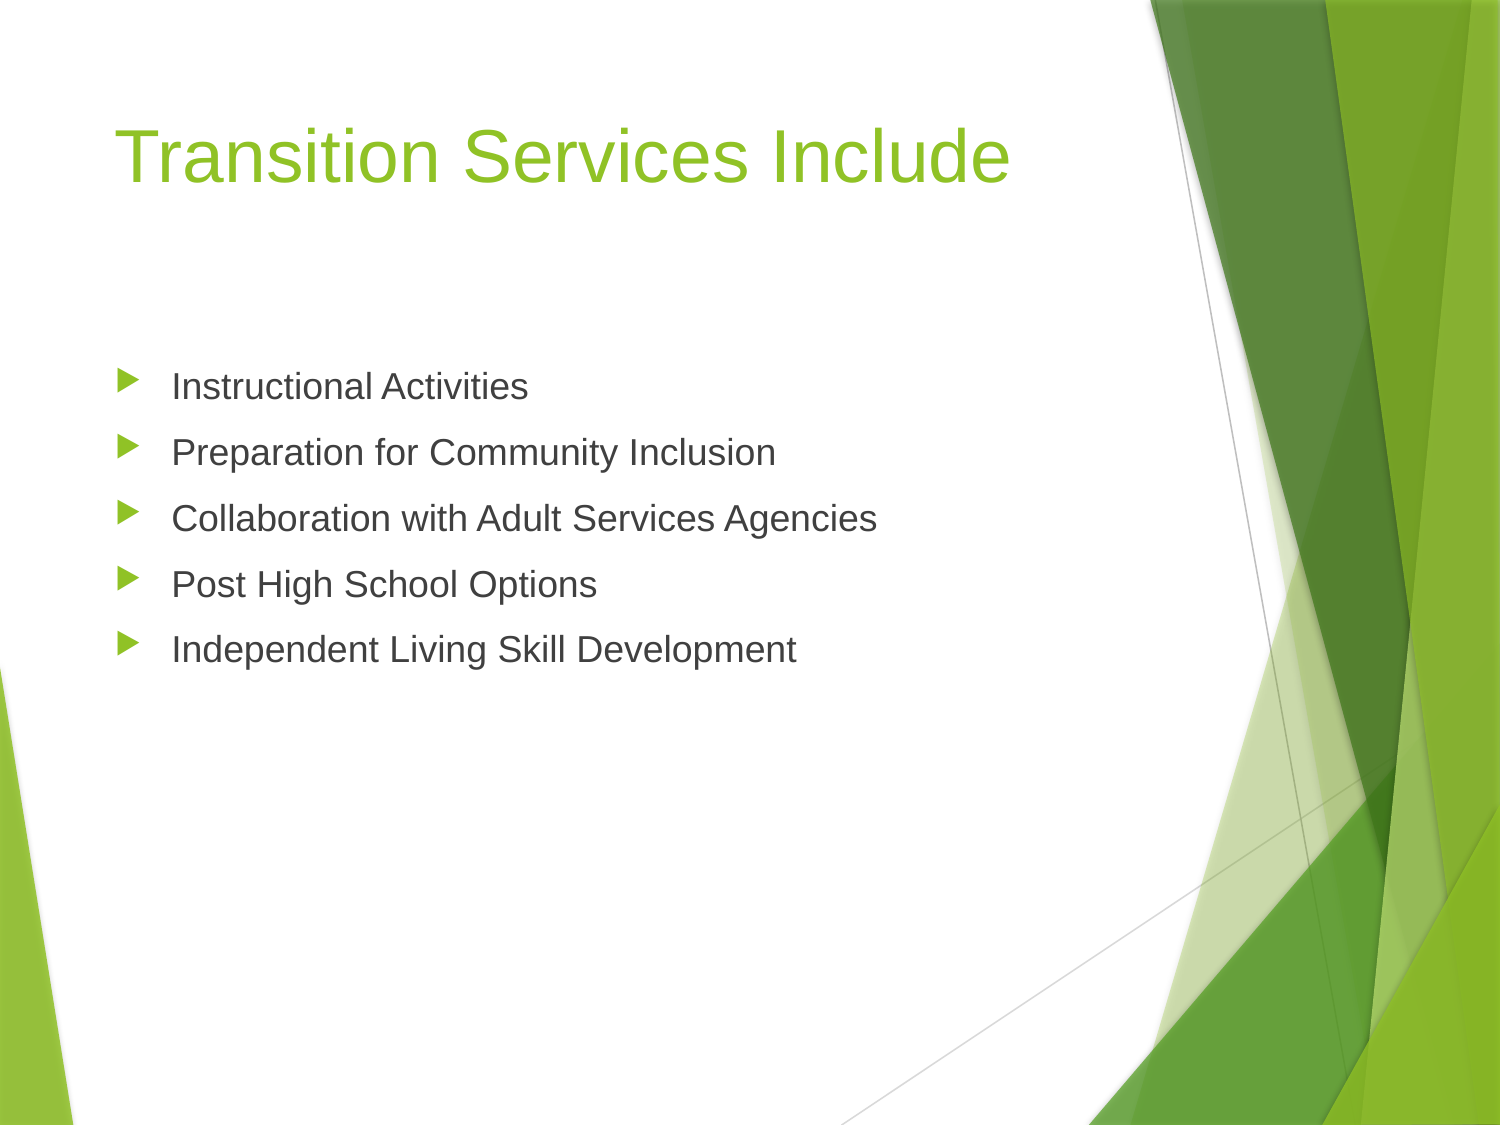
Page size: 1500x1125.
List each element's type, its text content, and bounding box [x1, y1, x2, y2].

title Transition Services Include [99, 99, 1142, 317]
list Instructional Activities Preparation for Community Inclusion Collaboration with Adult Services Agencies Post High School Options Independent Living Skill Development [99, 354, 1142, 992]
